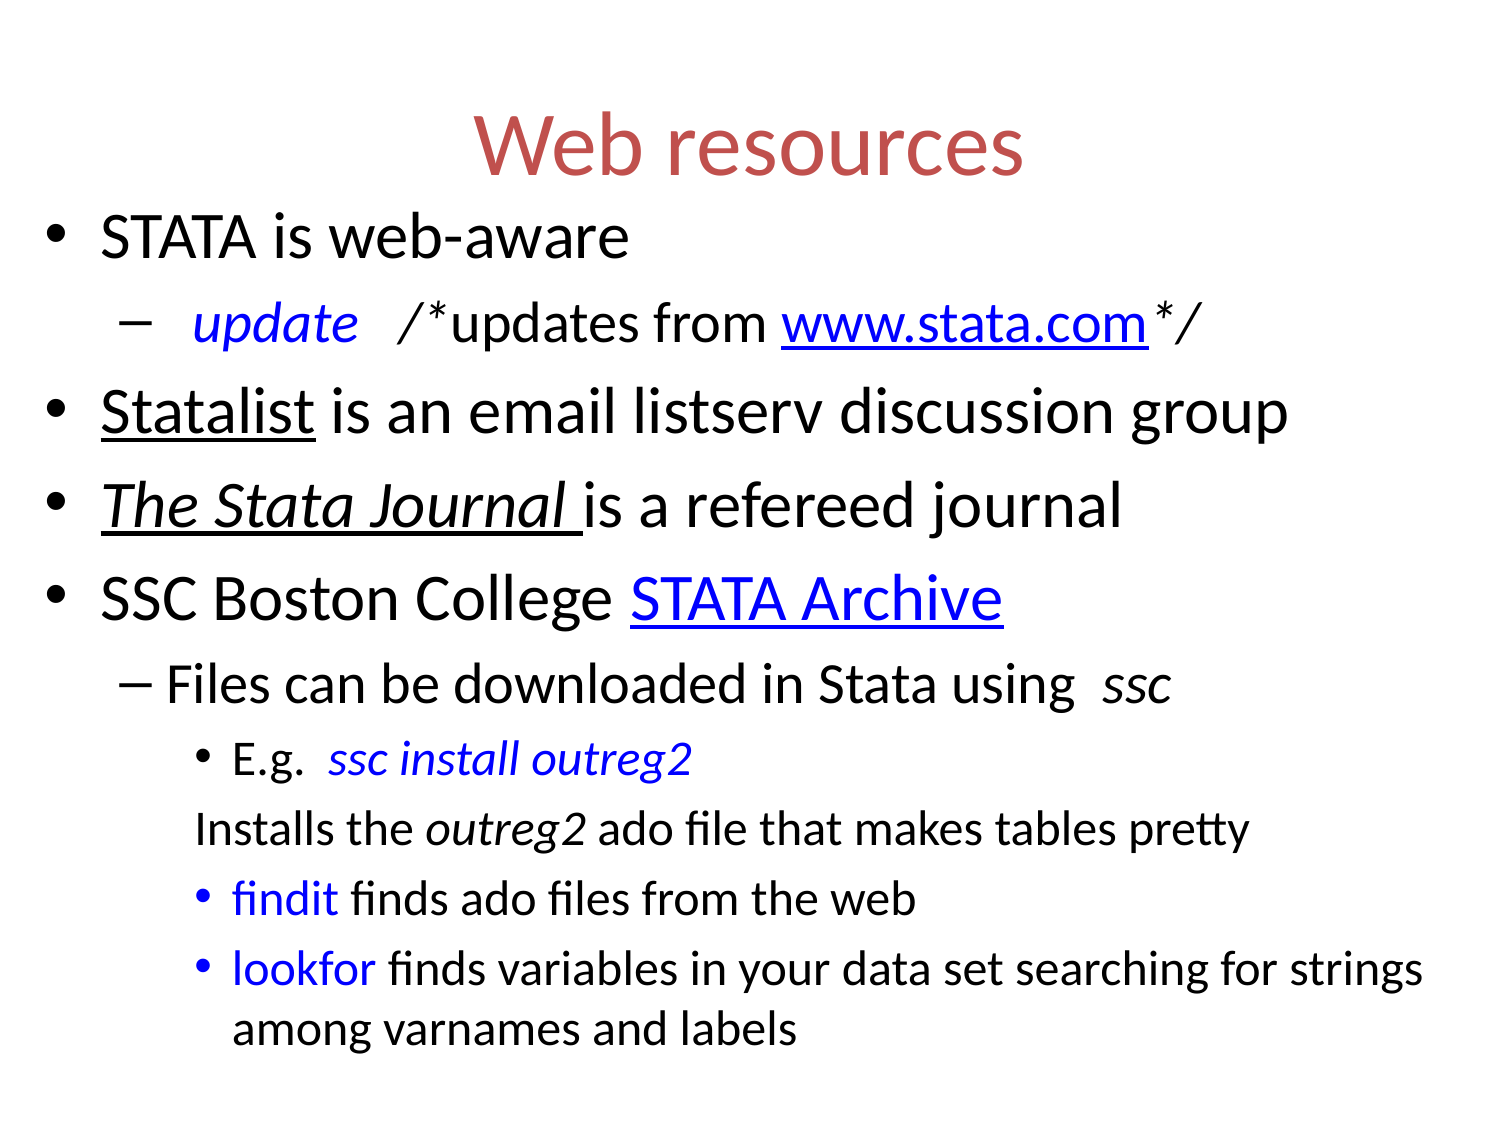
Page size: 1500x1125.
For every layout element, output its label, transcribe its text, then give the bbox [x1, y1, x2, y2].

list STATA is web-aware update /*updates from www.stata.com*/ Statalist is an email listserv discussion group The Stata Journal is a refereed journal SSC Boston College STATA Archive Files can be downloaded in Stata using ssc E.g. ssc install outreg2 Installs the outreg2 ado file that makes tables pretty findit finds ado files from the web lookfor finds variables in your data set searching for strings among varnames and labels [29, 184, 1442, 1083]
title Web resources [74, 44, 1426, 184]
